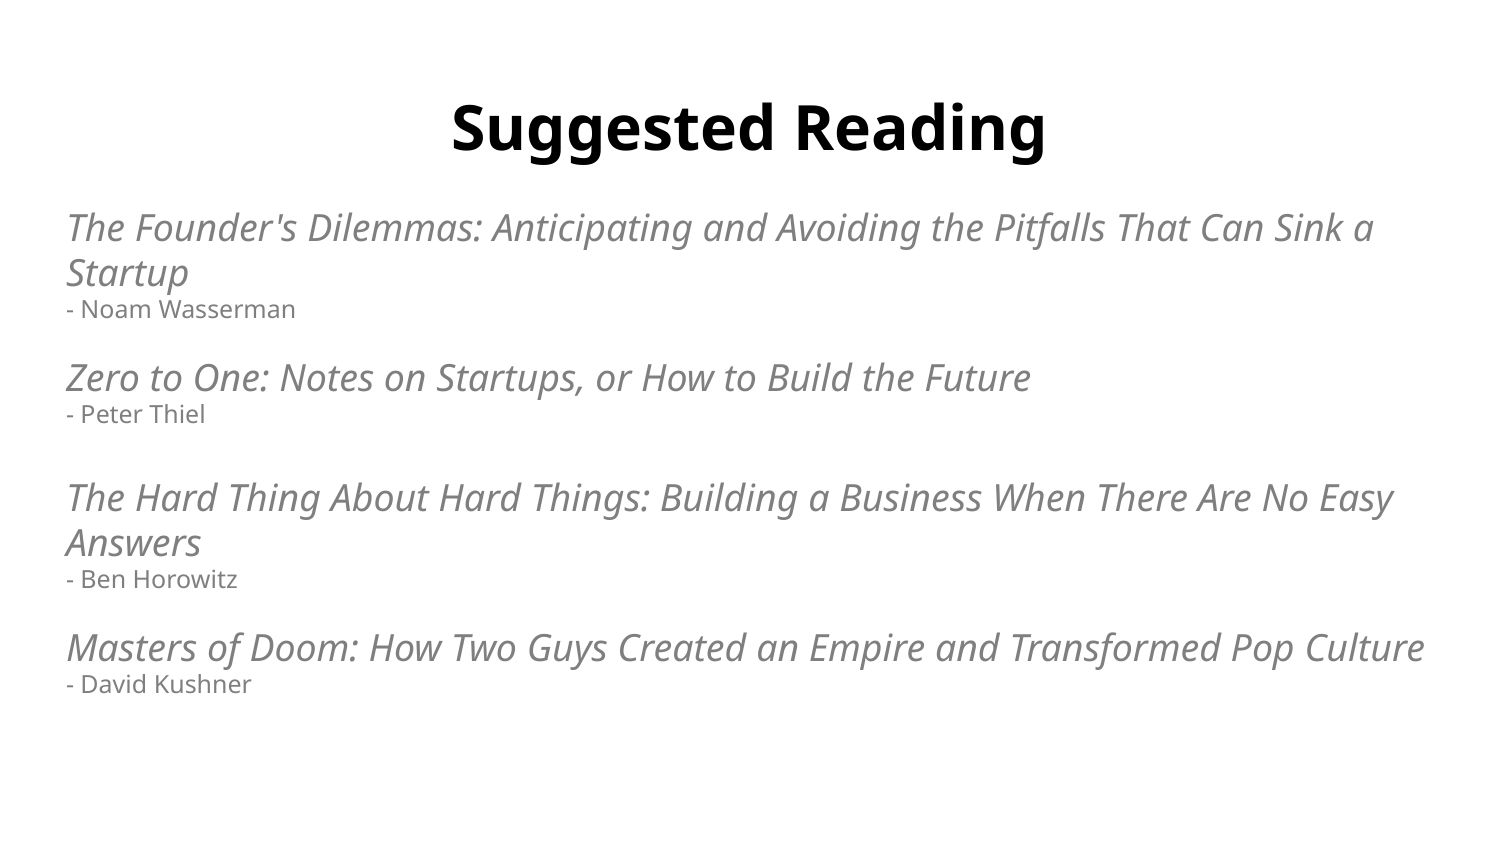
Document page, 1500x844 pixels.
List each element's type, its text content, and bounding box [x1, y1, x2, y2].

list The Founder's Dilemmas: Anticipating and Avoiding the Pitfalls That Can Sink a Startup - Noam Wasserman Zero to One: Notes on Startups, or How to Build the Future - Peter Thiel The Hard Thing About Hard Things: Building a Business When There Are No Easy Answers - Ben Horowitz Masters of Doom: How Two Guys Created an Empire and Transformed Pop Culture - David Kushner [51, 189, 1449, 750]
title Suggested Reading [51, 72, 1449, 176]
